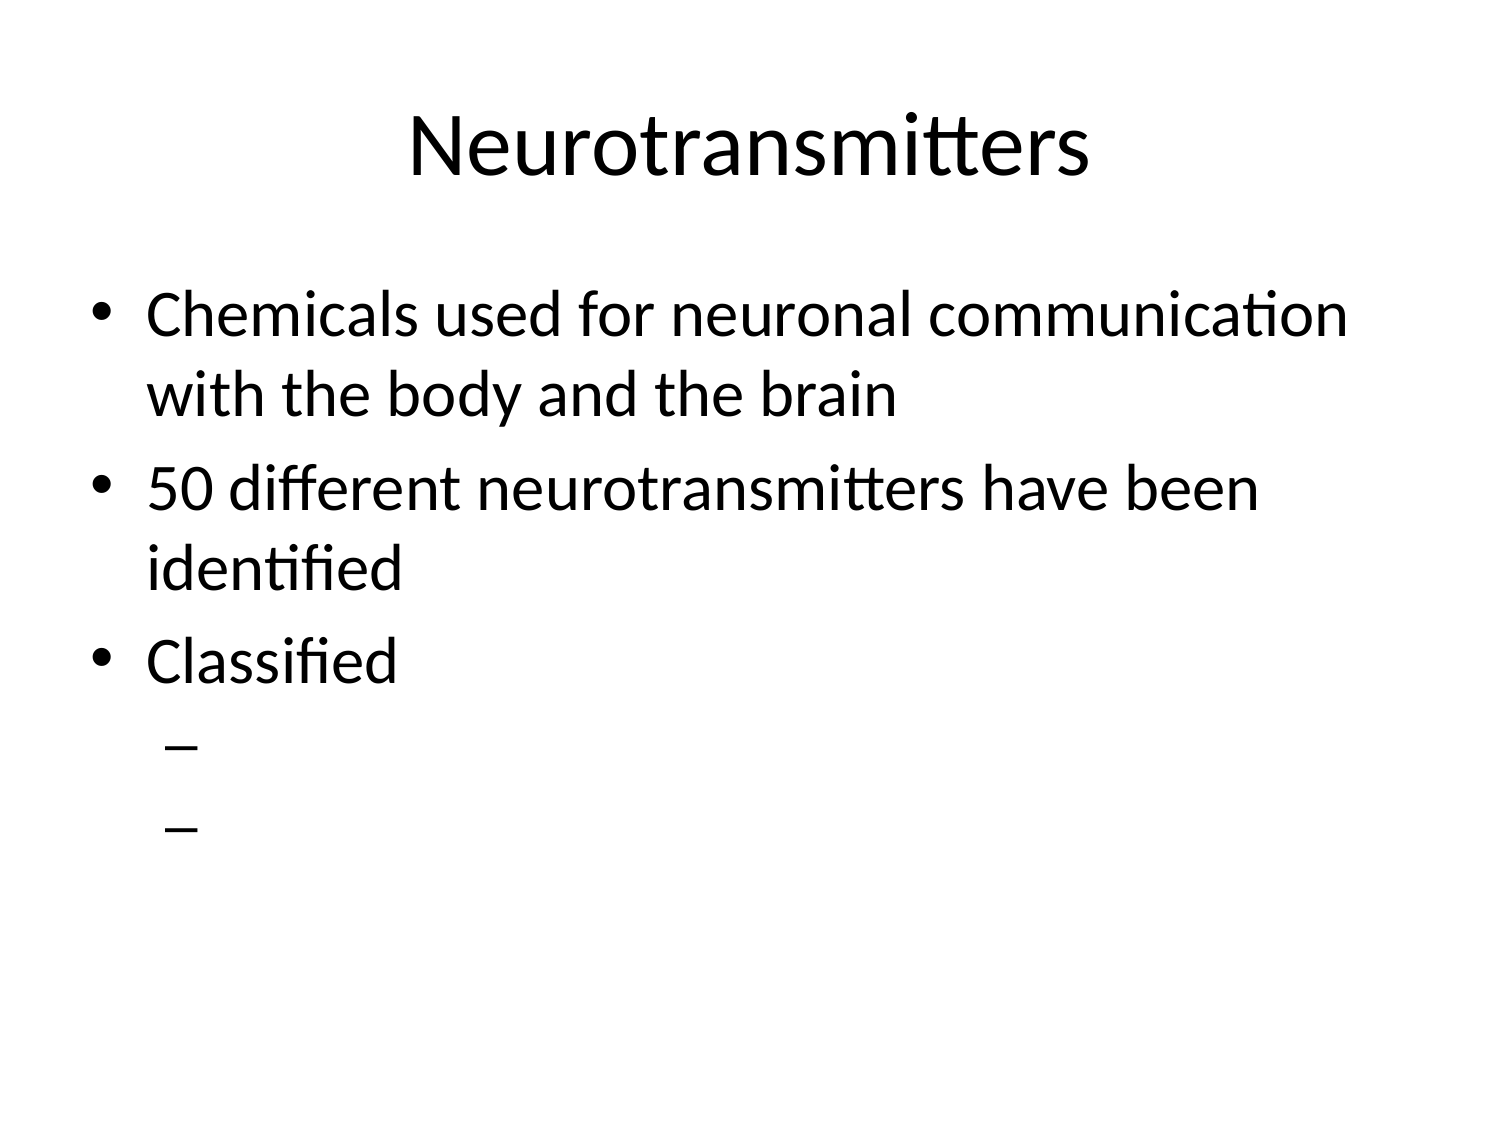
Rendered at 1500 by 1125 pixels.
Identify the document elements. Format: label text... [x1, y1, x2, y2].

list Chemicals used for neuronal communication with the body and the brain 50 different neurotransmitters have been identified Classified [75, 262, 1425, 1005]
title Neurotransmitters [75, 45, 1425, 233]
